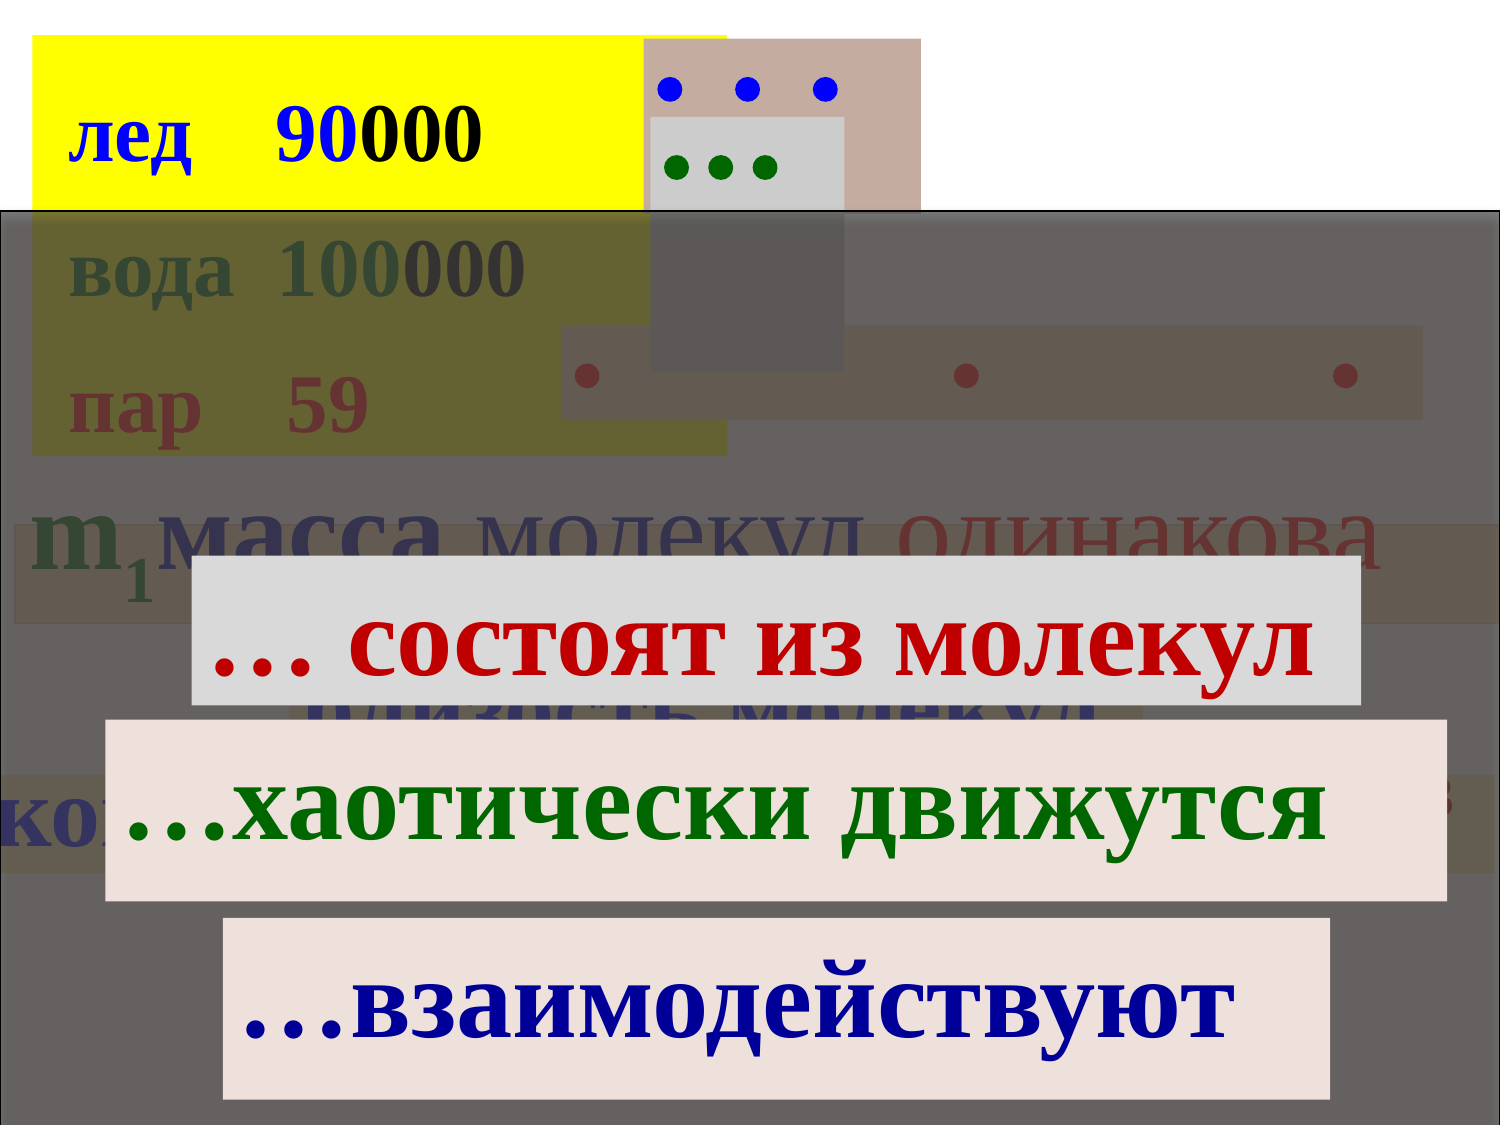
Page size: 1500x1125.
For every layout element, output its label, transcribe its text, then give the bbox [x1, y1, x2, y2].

text_box    [650, 116, 845, 208]
text_box    [643, 38, 921, 208]
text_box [0, 210, 1500, 1125]
text_box лед 90000 вода 100000 пар 59 [32, 35, 728, 208]
